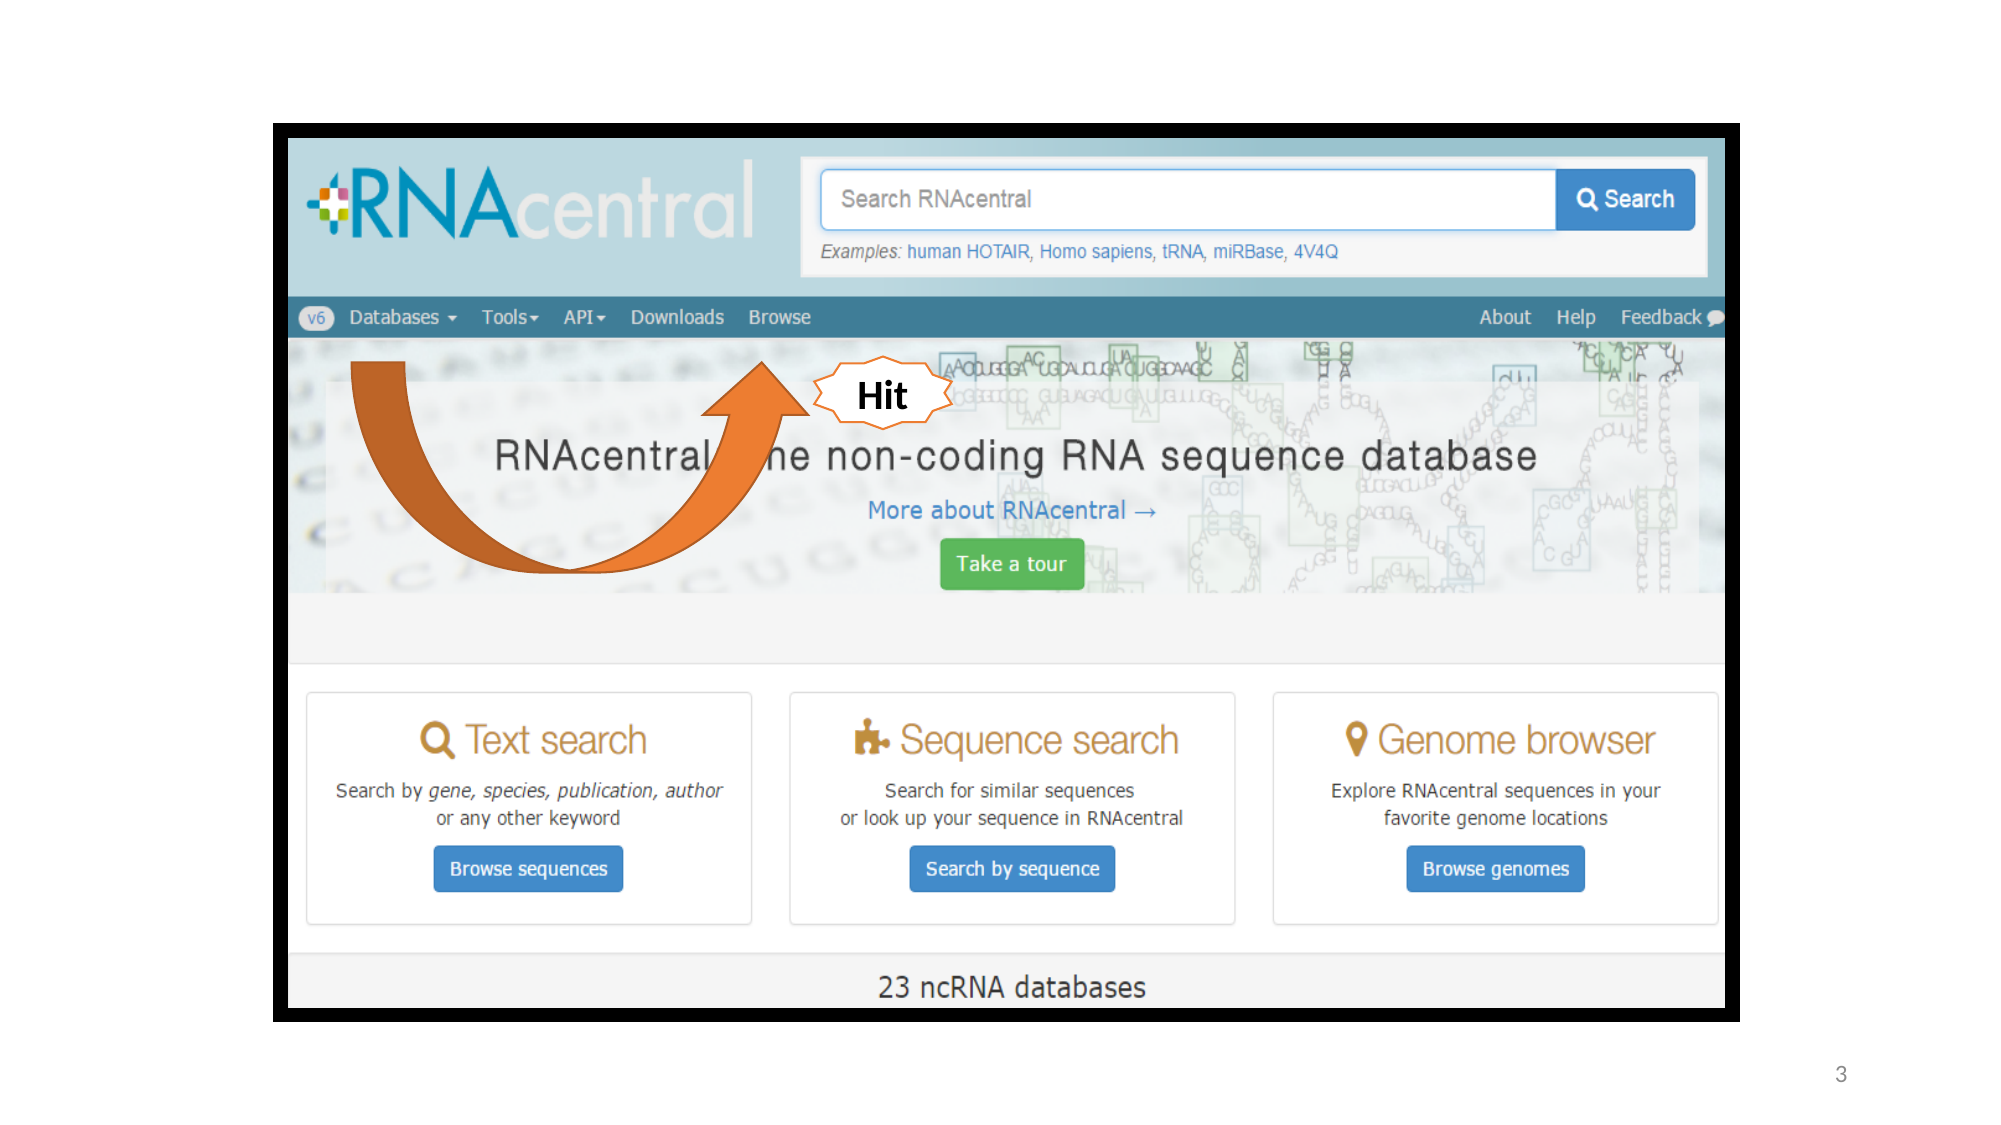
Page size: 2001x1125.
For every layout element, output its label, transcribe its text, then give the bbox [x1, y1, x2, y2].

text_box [351, 356, 952, 573]
picture [287, 137, 1725, 1008]
slide_number 3 [1412, 1042, 1863, 1103]
